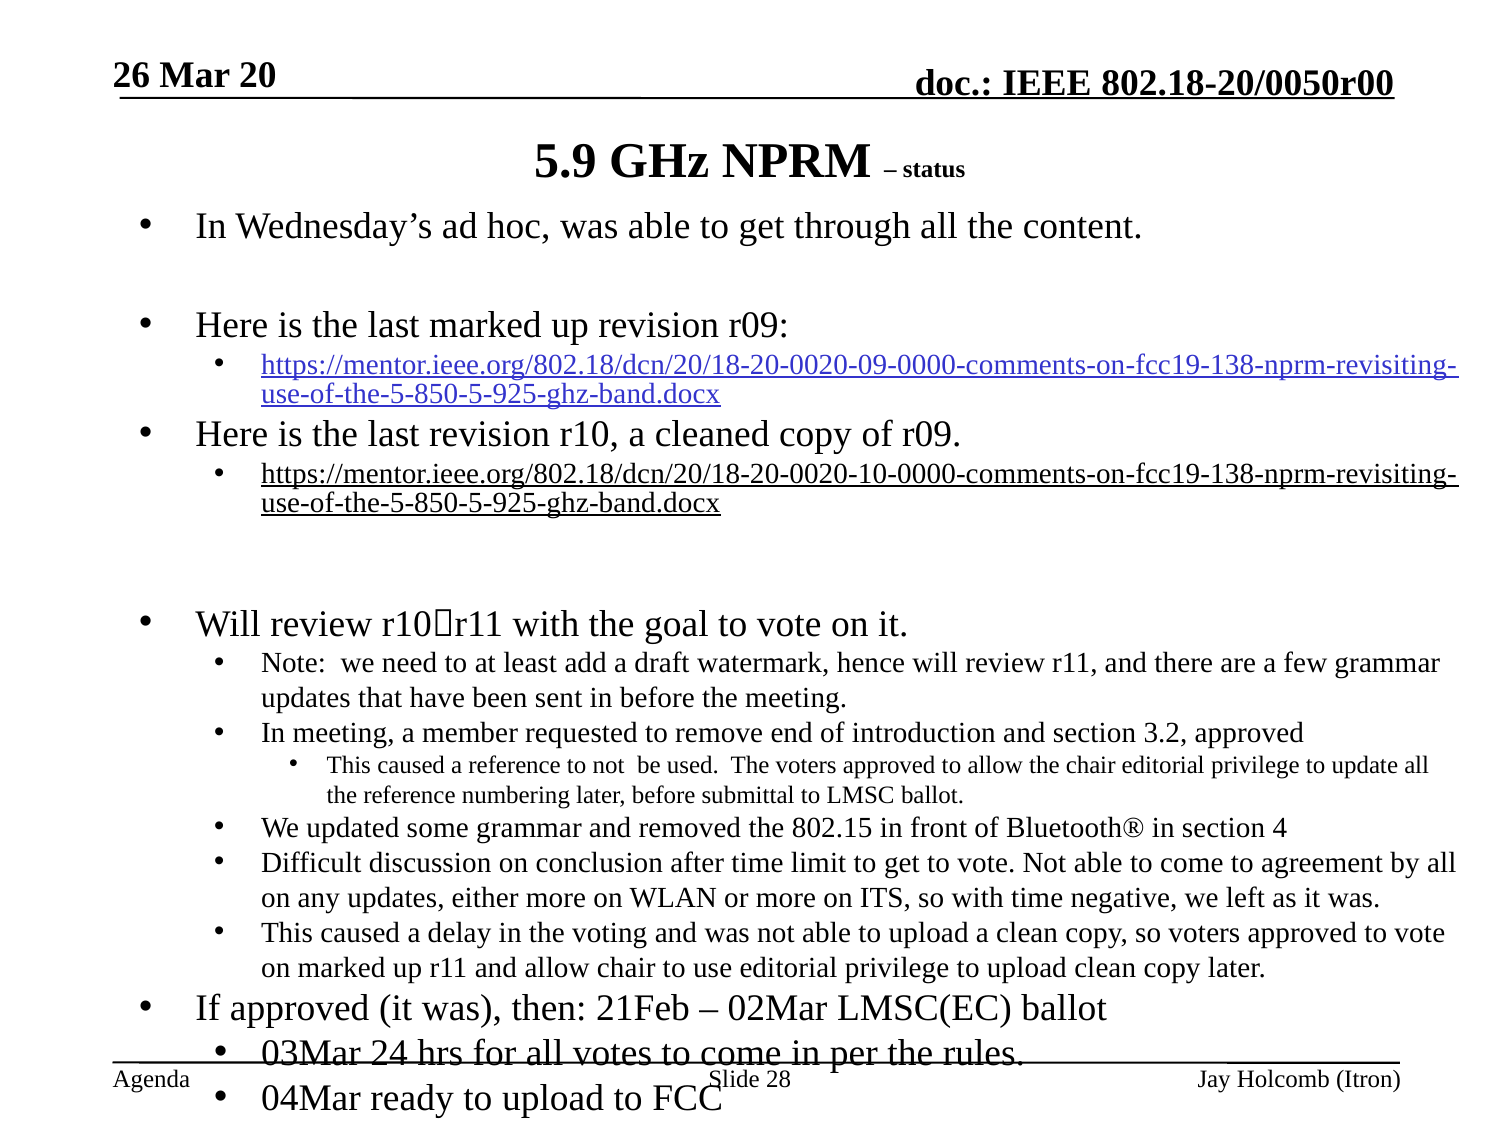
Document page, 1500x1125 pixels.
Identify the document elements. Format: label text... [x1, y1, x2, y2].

slide_number Slide 28 [699, 1061, 800, 1123]
list In Wednesday’s ad hoc, was able to get through all the content. Here is the last marked up revision r09: https://mentor.ieee.org/802.18/dcn/20/18-20-0020-09-0000-comments-on-fcc19-138-nprm-revisiting-use-of-the-5-850-5-925-ghz-band.docx Here is the last revision r10, a cleaned copy of r09. https://mentor.ieee.org/802.18/dcn/20/18-20-0020-10-0000-comments-on-fcc19-138-nprm-revisiting-use-of-the-5-850-5-925-ghz-band.docx Will review r10r11 with the goal to vote on it. Note: we need to at least add a draft watermark, hence will review r11, and there are a few grammar updates that have been sent in before the meeting. In meeting, a member requested to remove end of introduction and section 3.2, approved This caused a reference to not be used. The voters approved to allow the chair editorial privilege to update all the reference numbering later, before submittal to LMSC ballot. We updated some grammar and removed the 802.15 in front of Bluetooth® in section 4 Difficult discussion on conclusion after time limit to get to vote. Not able to come to agreement by all on any updates, either more on WLAN or more on ITS, so with time negative, we left as it was. This caused a delay in the voting and was not able to upload a clean copy, so voters approved to vote on marked up r11 and allow chair to use editorial privilege to upload clean copy later. If approved (it was), then: 21Feb – 02Mar LMSC(EC) ballot 03Mar 24 hrs for all votes to come in per the rules. 04Mar ready to upload to FCC [114, 192, 1476, 1063]
footer Jay Holcomb (Itron) [878, 1061, 1402, 1093]
title 5.9 GHz NPRM – status [59, 102, 1441, 213]
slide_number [112, 49, 488, 95]
